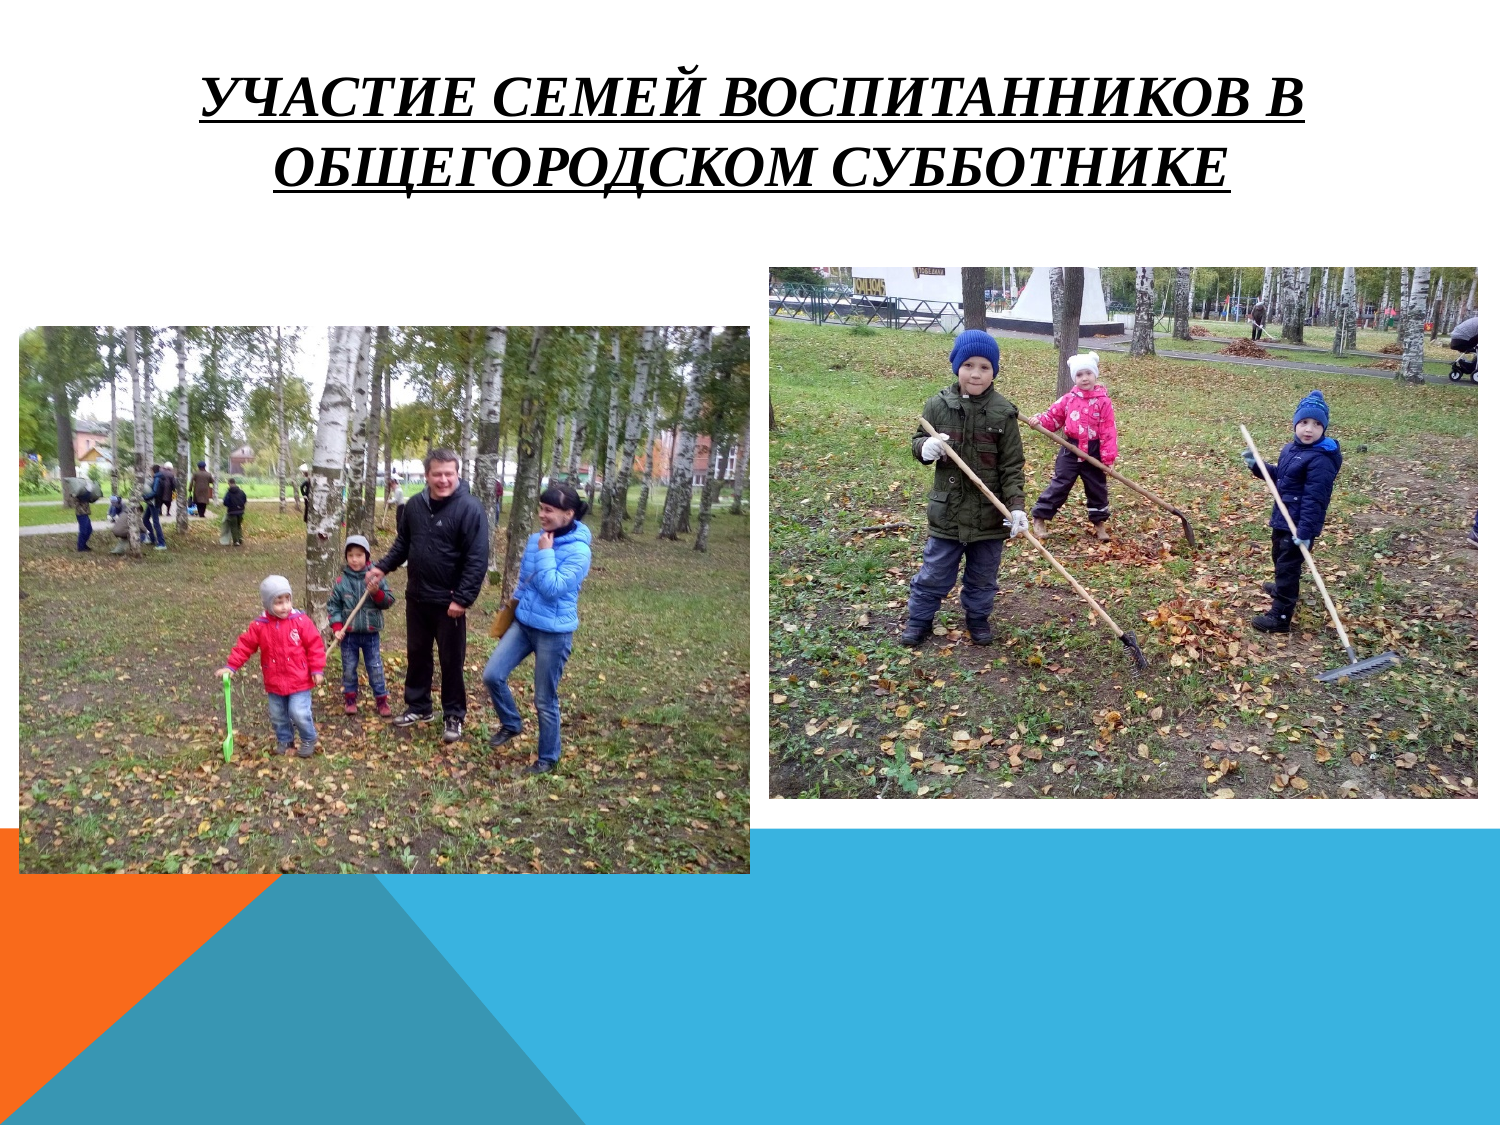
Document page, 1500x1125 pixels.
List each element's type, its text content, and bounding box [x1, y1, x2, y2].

title Участие семей воспитанников в общегородском субботнике [135, 60, 1369, 197]
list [19, 325, 750, 874]
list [768, 266, 1479, 799]
